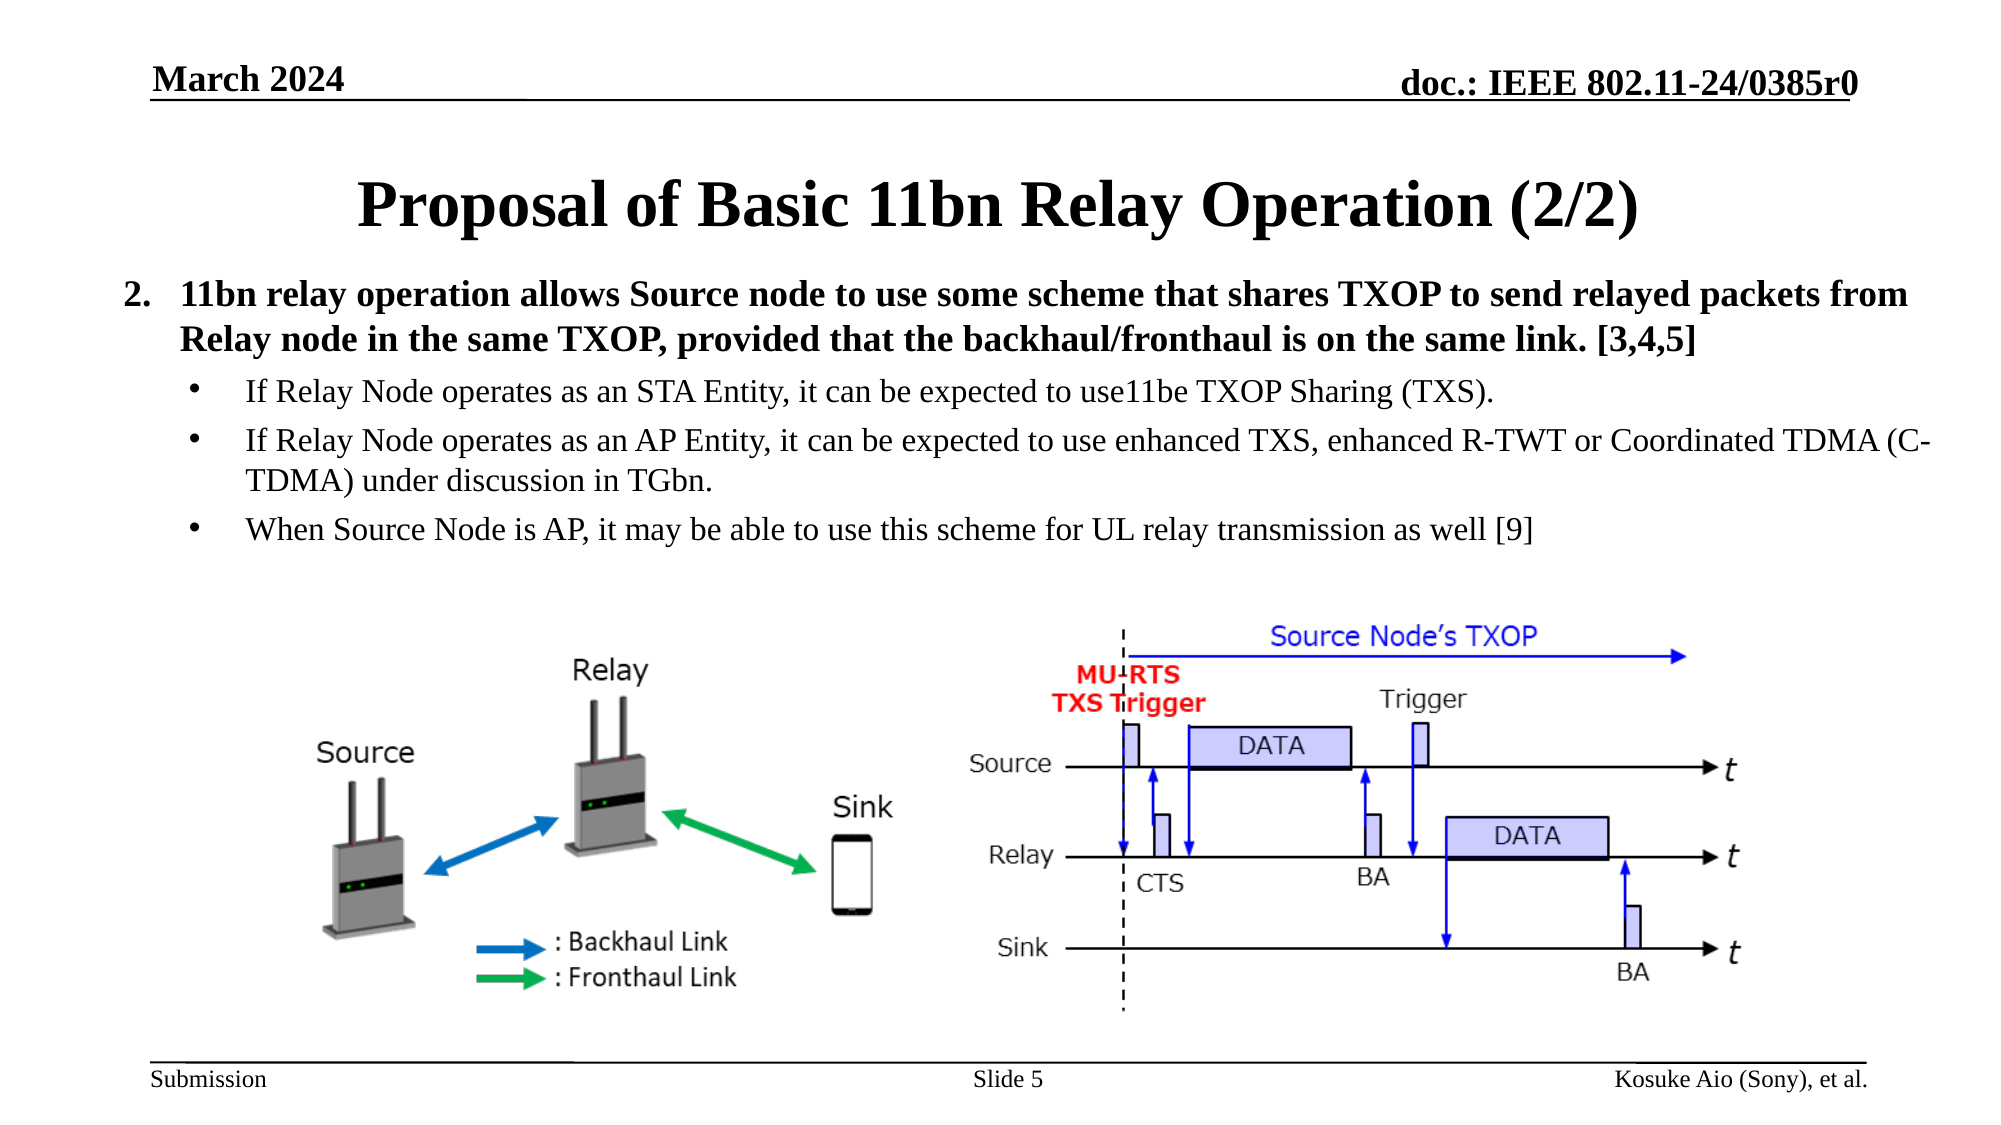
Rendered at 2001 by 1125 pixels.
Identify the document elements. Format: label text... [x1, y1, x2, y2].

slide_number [152, 54, 563, 100]
title Proposal of Basic 11bn Relay Operation (2/2) [149, 112, 1850, 288]
footer Kosuke Aio (Sony), et al. [1171, 1061, 1869, 1093]
slide_number Slide 5 [950, 1061, 1067, 1123]
picture [950, 613, 1759, 1013]
picture [297, 645, 912, 1013]
text_box 11bn relay operation allows Source node to use some scheme that shares TXOP to send relayed packets from Relay node in the same TXOP, provided that the backhaul/fronthaul is on the same link. [3,4,5] If Relay Node operates as an STA Entity, it can be expected to use11be TXOP Sharing (TXS). If Relay Node operates as an AP Entity, it can be expected to use enhanced TXS, enhanced R-TWT or Coordinated TDMA (C-TDMA) under discussion in TGbn. When Source Node is AP, it may be able to use this scheme for UL relay transmission as well [9] [33, 261, 1963, 768]
